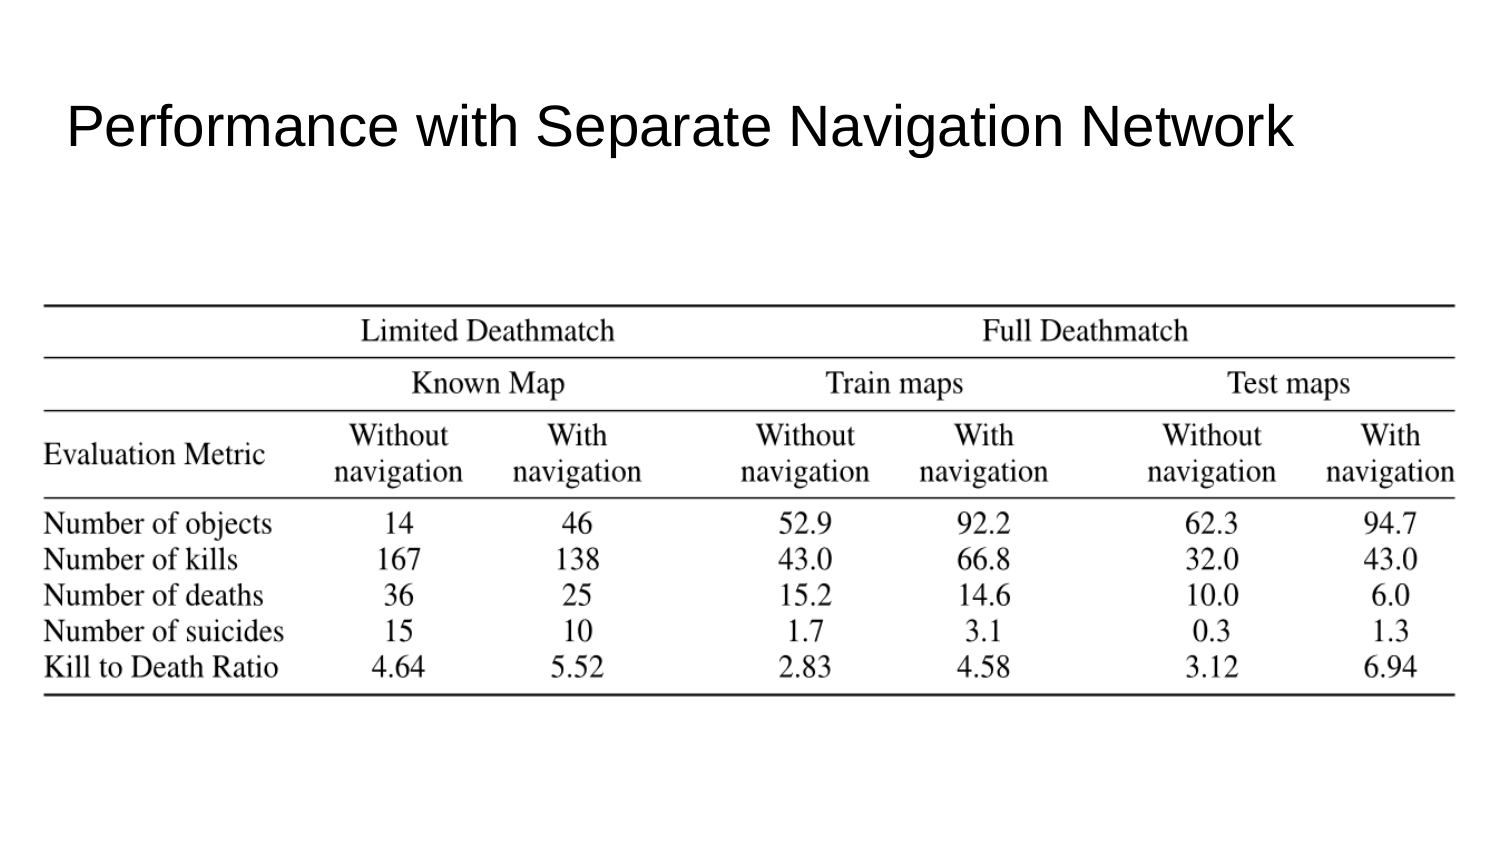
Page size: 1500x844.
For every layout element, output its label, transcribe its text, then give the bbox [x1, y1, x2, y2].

picture [40, 304, 1460, 700]
title Performance with Separate Navigation Network [51, 72, 1449, 167]
